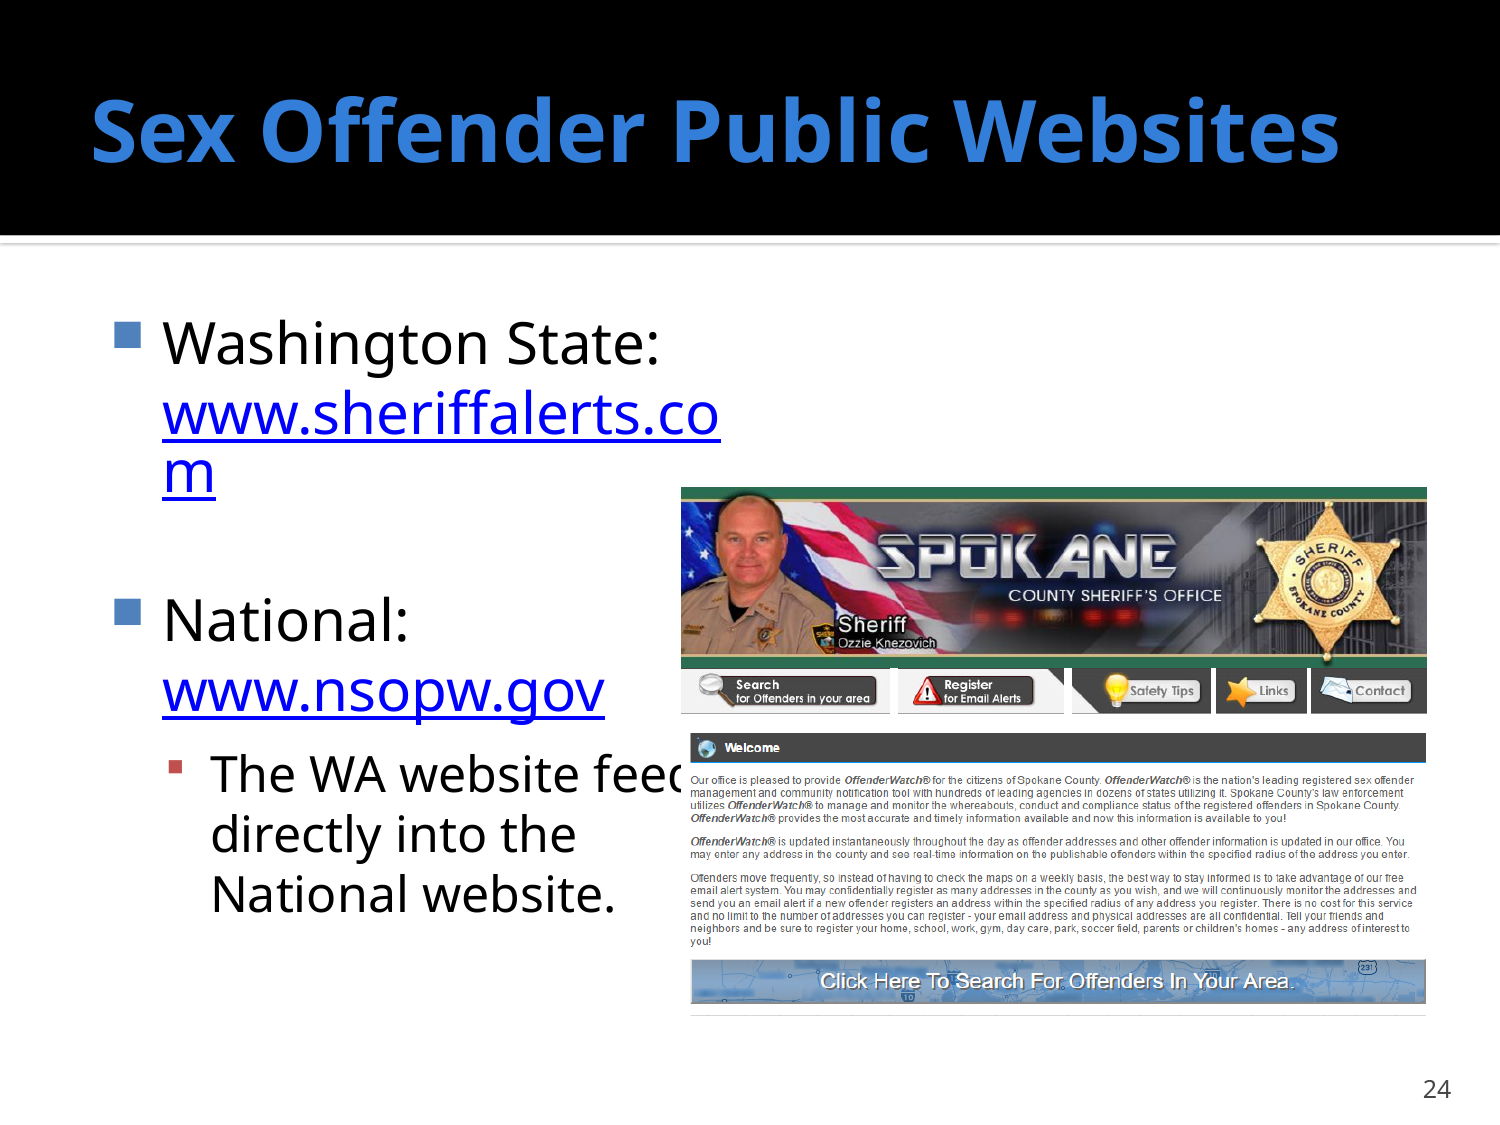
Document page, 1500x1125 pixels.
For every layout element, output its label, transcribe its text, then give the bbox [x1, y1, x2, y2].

title Sex Offender Public Websites [75, 24, 1425, 231]
list Washington State: www.sheriffalerts.com National: www.nsopw.gov The WA website feeds directly into the National website. [75, 291, 738, 1050]
picture [680, 487, 1427, 1016]
slide_number 24 [1345, 1062, 1467, 1108]
